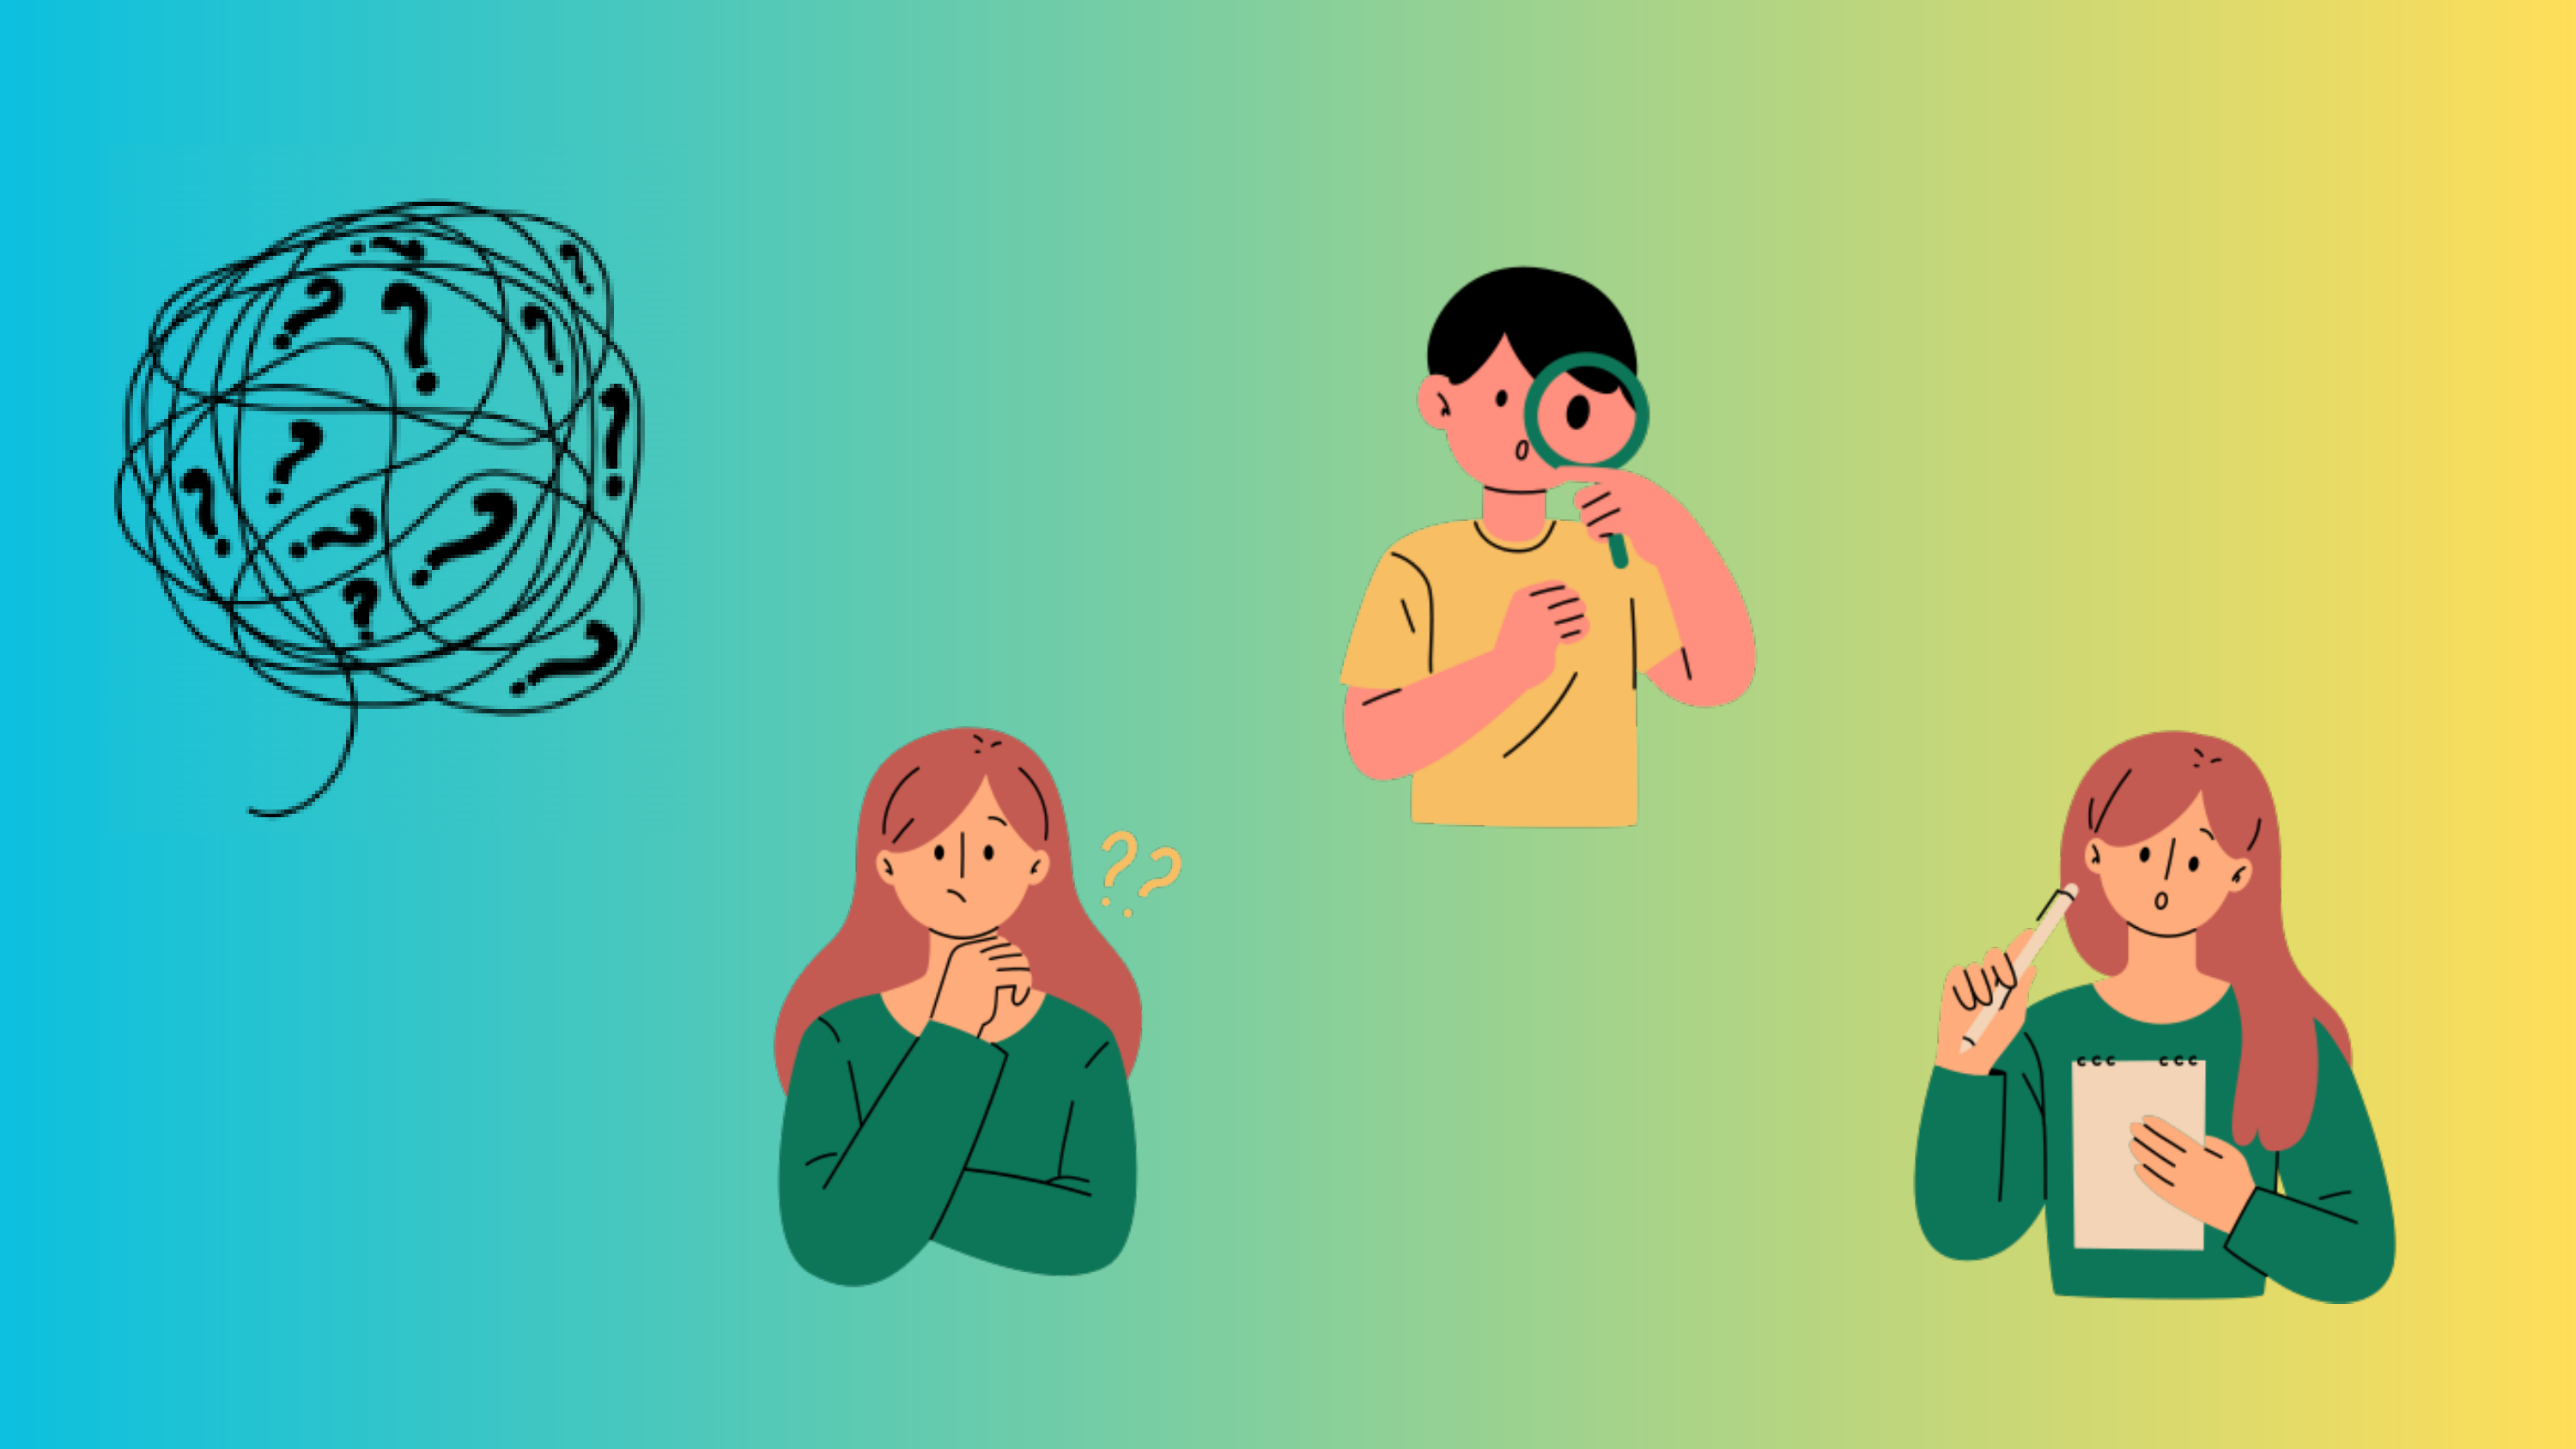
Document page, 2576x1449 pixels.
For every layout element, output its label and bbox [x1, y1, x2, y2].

text_box [743, 724, 1183, 1304]
text_box [1884, 724, 2398, 1304]
text_box [1340, 253, 1777, 834]
text_box [106, 144, 688, 834]
